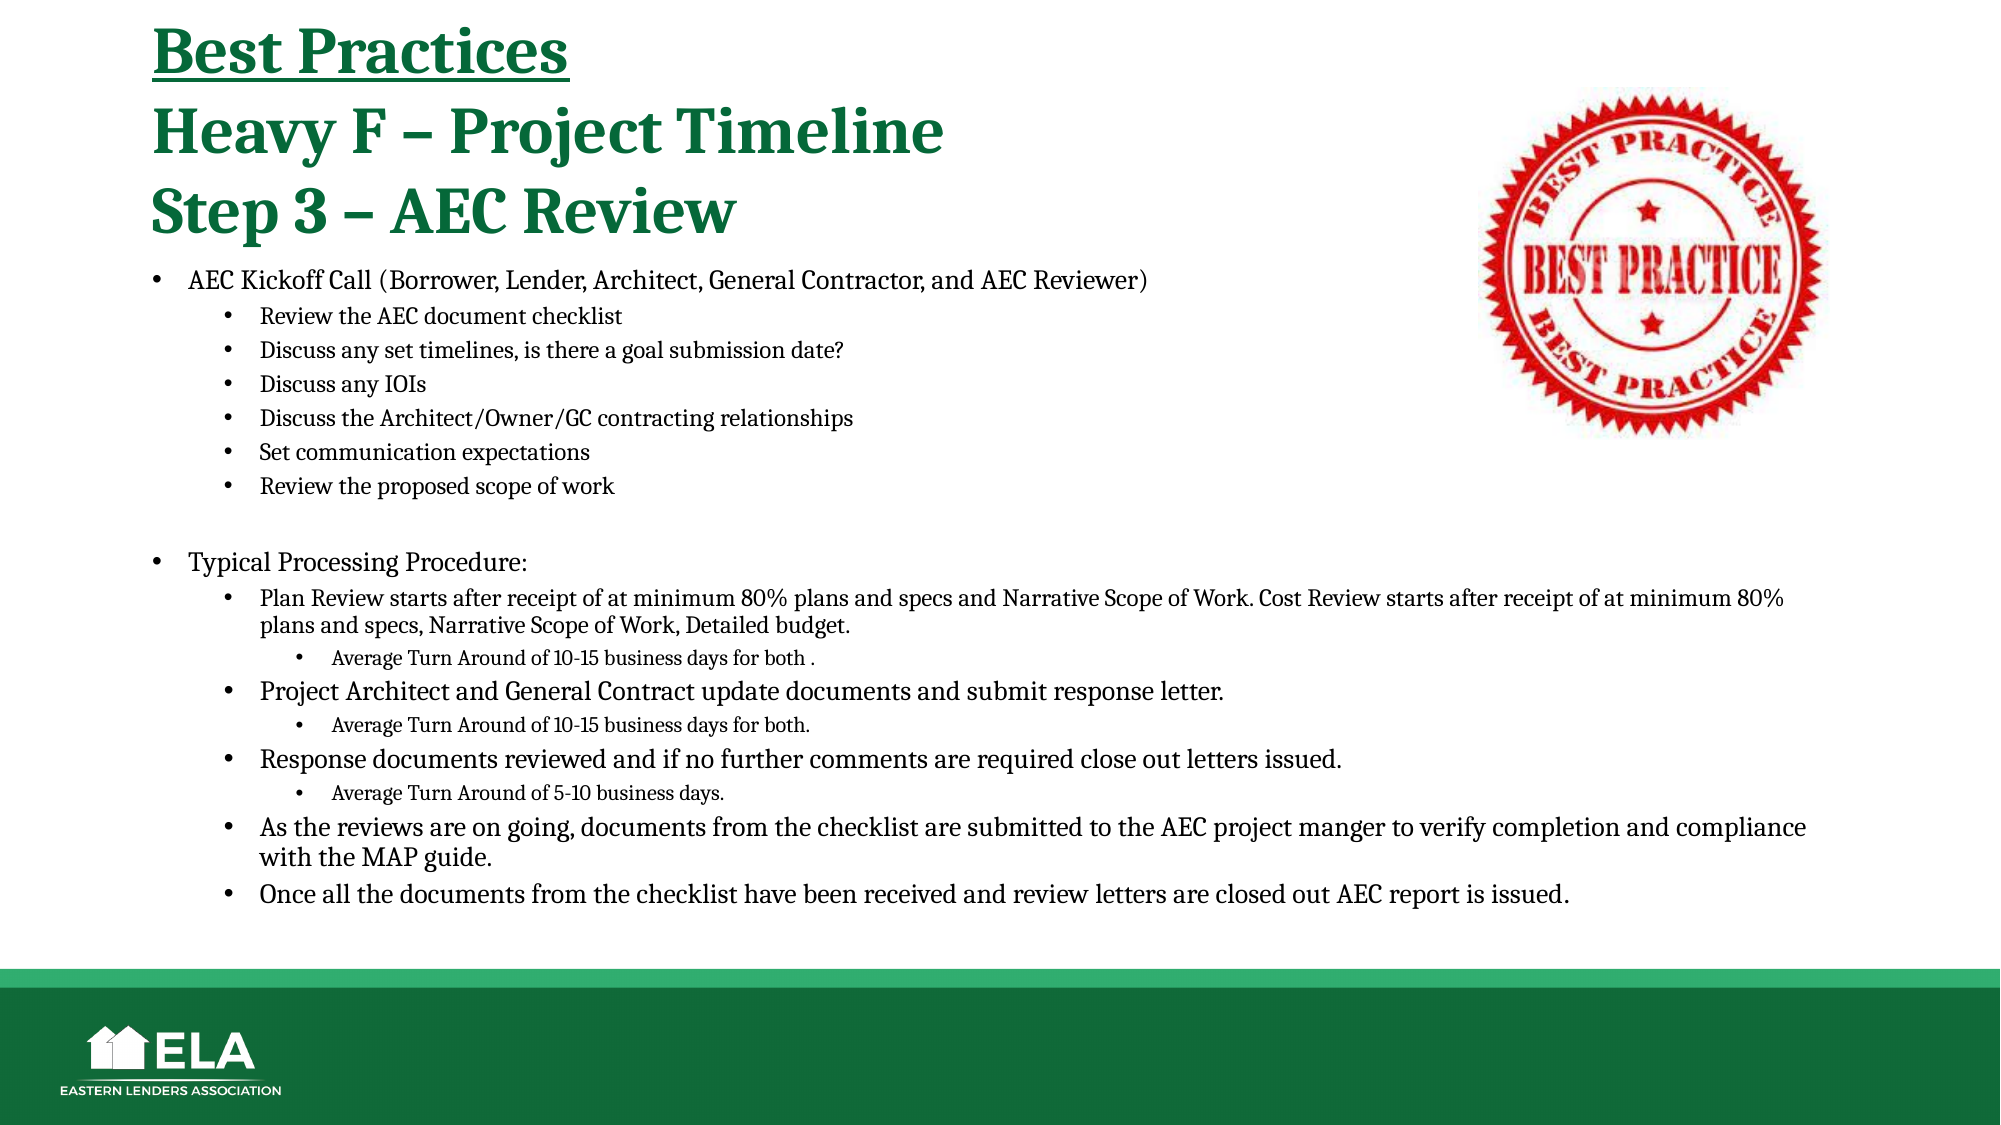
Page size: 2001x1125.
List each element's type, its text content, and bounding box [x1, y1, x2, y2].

picture [0, 0, 2000, 1125]
text_box Best Practices Heavy F – Project Timeline Step 3 – AEC Review [137, 0, 1968, 255]
text_box AEC Kickoff Call (Borrower, Lender, Architect, General Contractor, and AEC Reviewer) Review the AEC document checklist Discuss any set timelines, is there a goal submission date? Discuss any IOIs Discuss the Architect/Owner/GC contracting relationships Set communication expectations Review the proposed scope of work Typical Processing Procedure: Plan Review starts after receipt of at minimum 80% plans and specs and Narrative Scope of Work. Cost Review starts after receipt of at minimum 80% plans and specs, Narrative Scope of Work, Detailed budget. Average Turn Around of 10-15 business days for both . Project Architect and General Contract update documents and submit response letter. Average Turn Around of 10-15 business days for both. Response documents reviewed and if no further comments are required close out letters issued. Average Turn Around of 5-10 business days. As the reviews are on going, documents from the checklist are submitted to the AEC project manger to verify completion and compliance with the MAP guide. Once all the documents from the checklist have been received and review letters are closed out AEC report is issued. [137, 258, 1863, 921]
